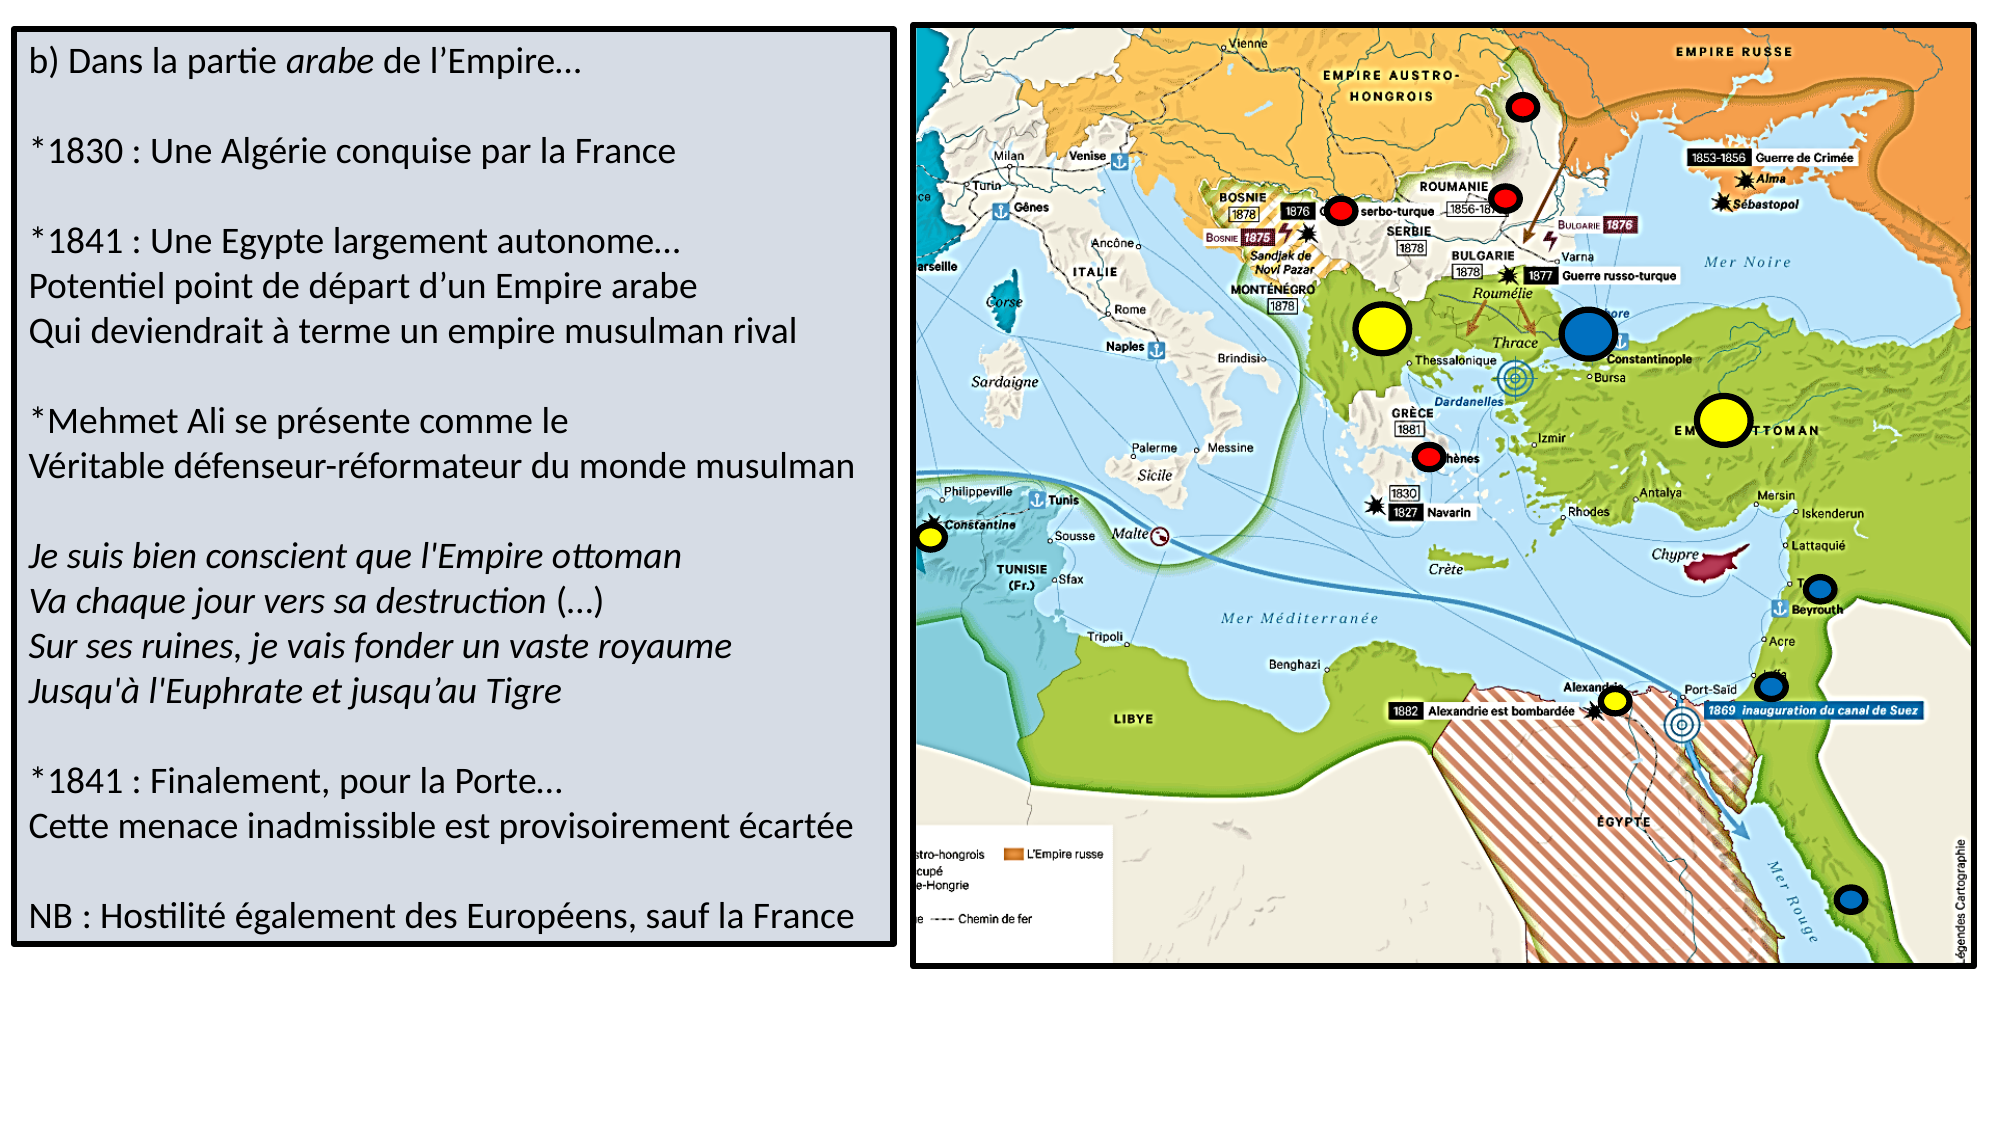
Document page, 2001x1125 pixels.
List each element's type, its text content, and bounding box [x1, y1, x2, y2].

picture [916, 28, 1971, 964]
text_box b) Dans la partie arabe de l’Empire… *1830 : Une Algérie conquise par la France *1841 : Une Egypte largement autonome… Potentiel point de départ d’un Empire arabe Qui deviendrait à terme un empire musulman rival *Mehmet Ali se présente comme le Véritable défenseur-réformateur du monde musulman Je suis bien conscient que l'Empire ottoman Va chaque jour vers sa destruction (…) Sur ses ruines, je vais fonder un vaste royaume Jusqu'à l'Euphrate et jusqu’au Tigre *1841 : Finalement, pour la Porte… Cette menace inadmissible est provisoirement écartée NB : Hostilité également des Européens, sauf la France [13, 29, 894, 944]
